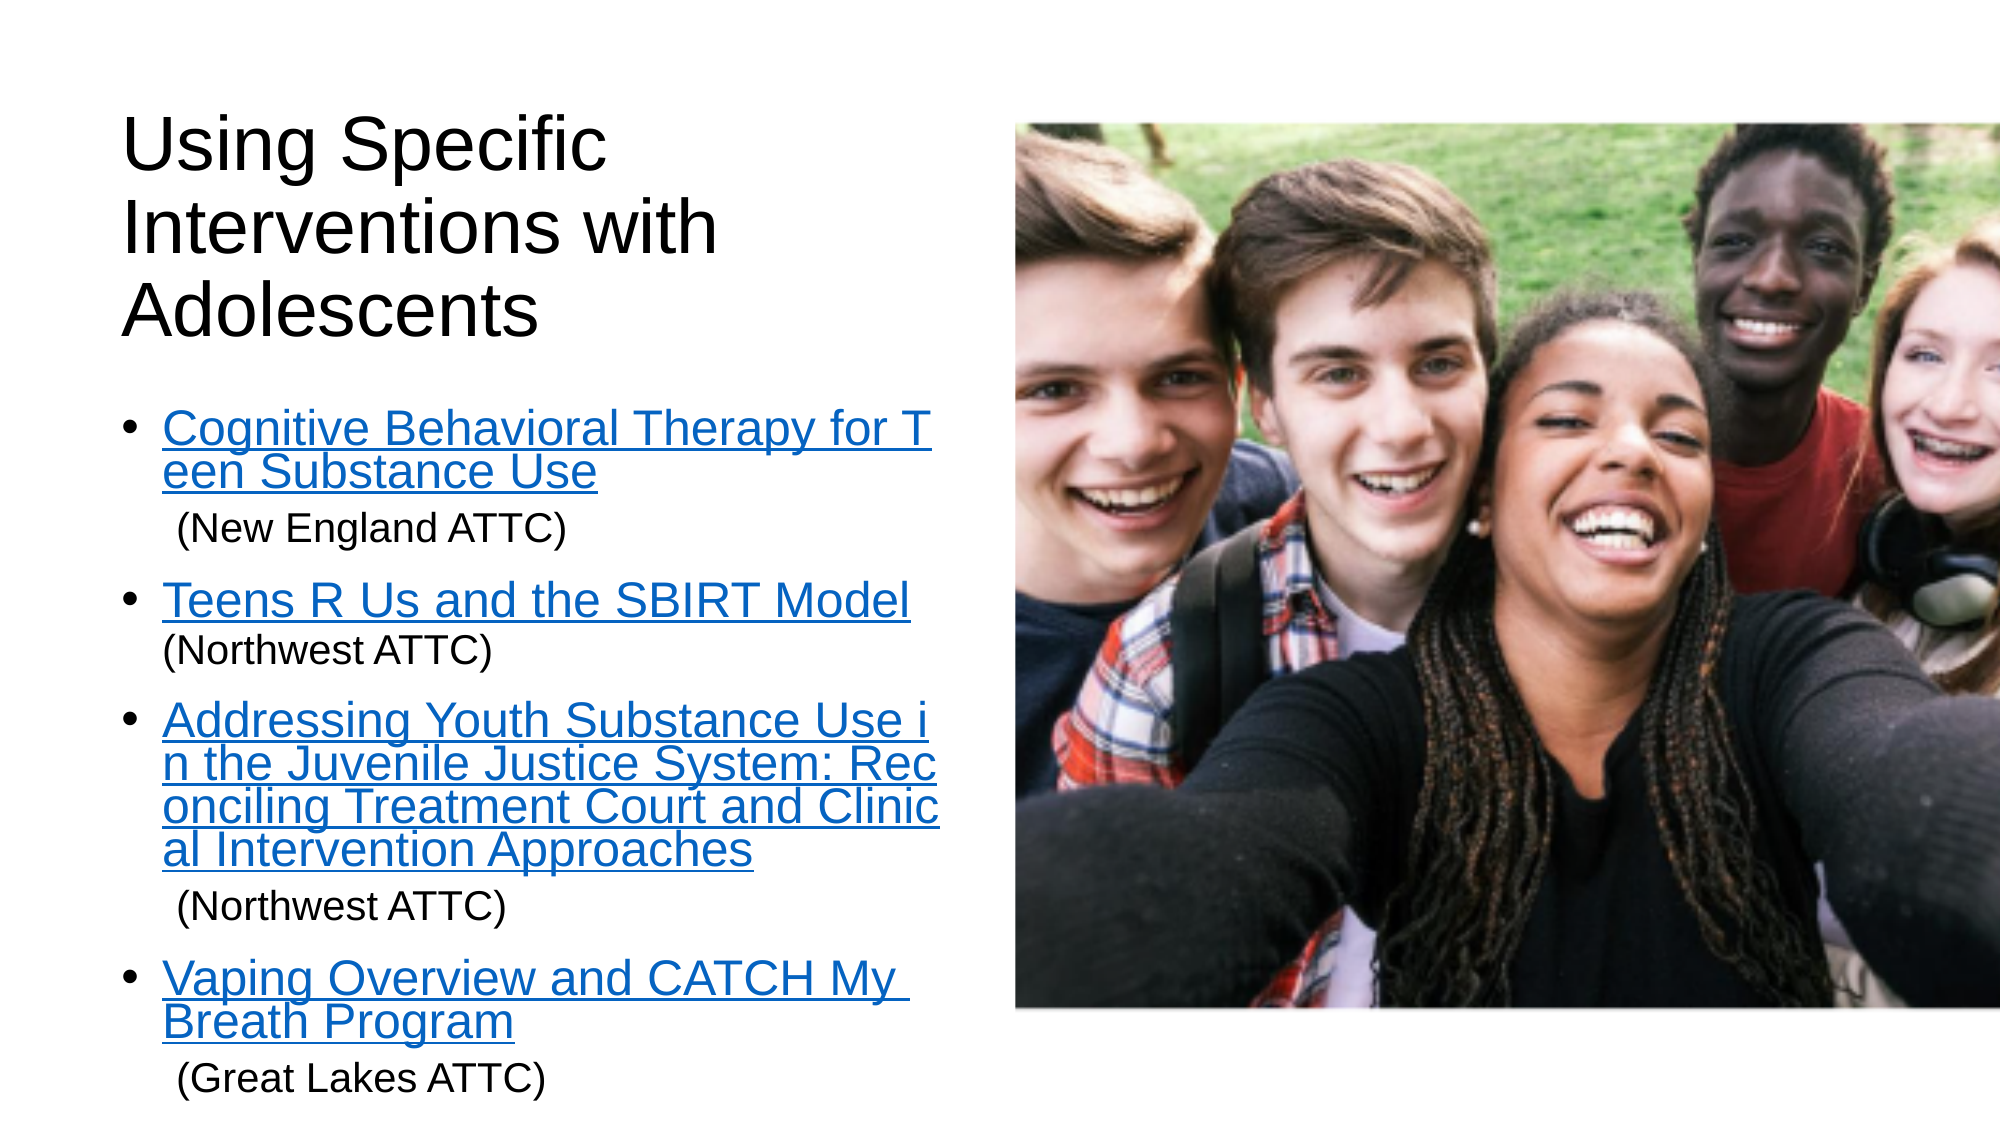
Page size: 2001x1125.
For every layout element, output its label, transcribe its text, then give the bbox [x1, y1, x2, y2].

text_box [0, 0, 1015, 1125]
title Using Specific Interventions with Adolescents [106, 91, 957, 366]
list Cognitive Behavioral Therapy for Teen Substance Use (New England ATTC) Teens R Us and the SBIRT Model (Northwest ATTC) Addressing Youth Substance Use in the Juvenile Justice System: Reconciling Treatment Court and Clinical Intervention Approaches (Northwest ATTC) Vaping Overview and CATCH My Breath Program (Great Lakes ATTC) [106, 394, 957, 1006]
picture [1015, 0, 2000, 1125]
